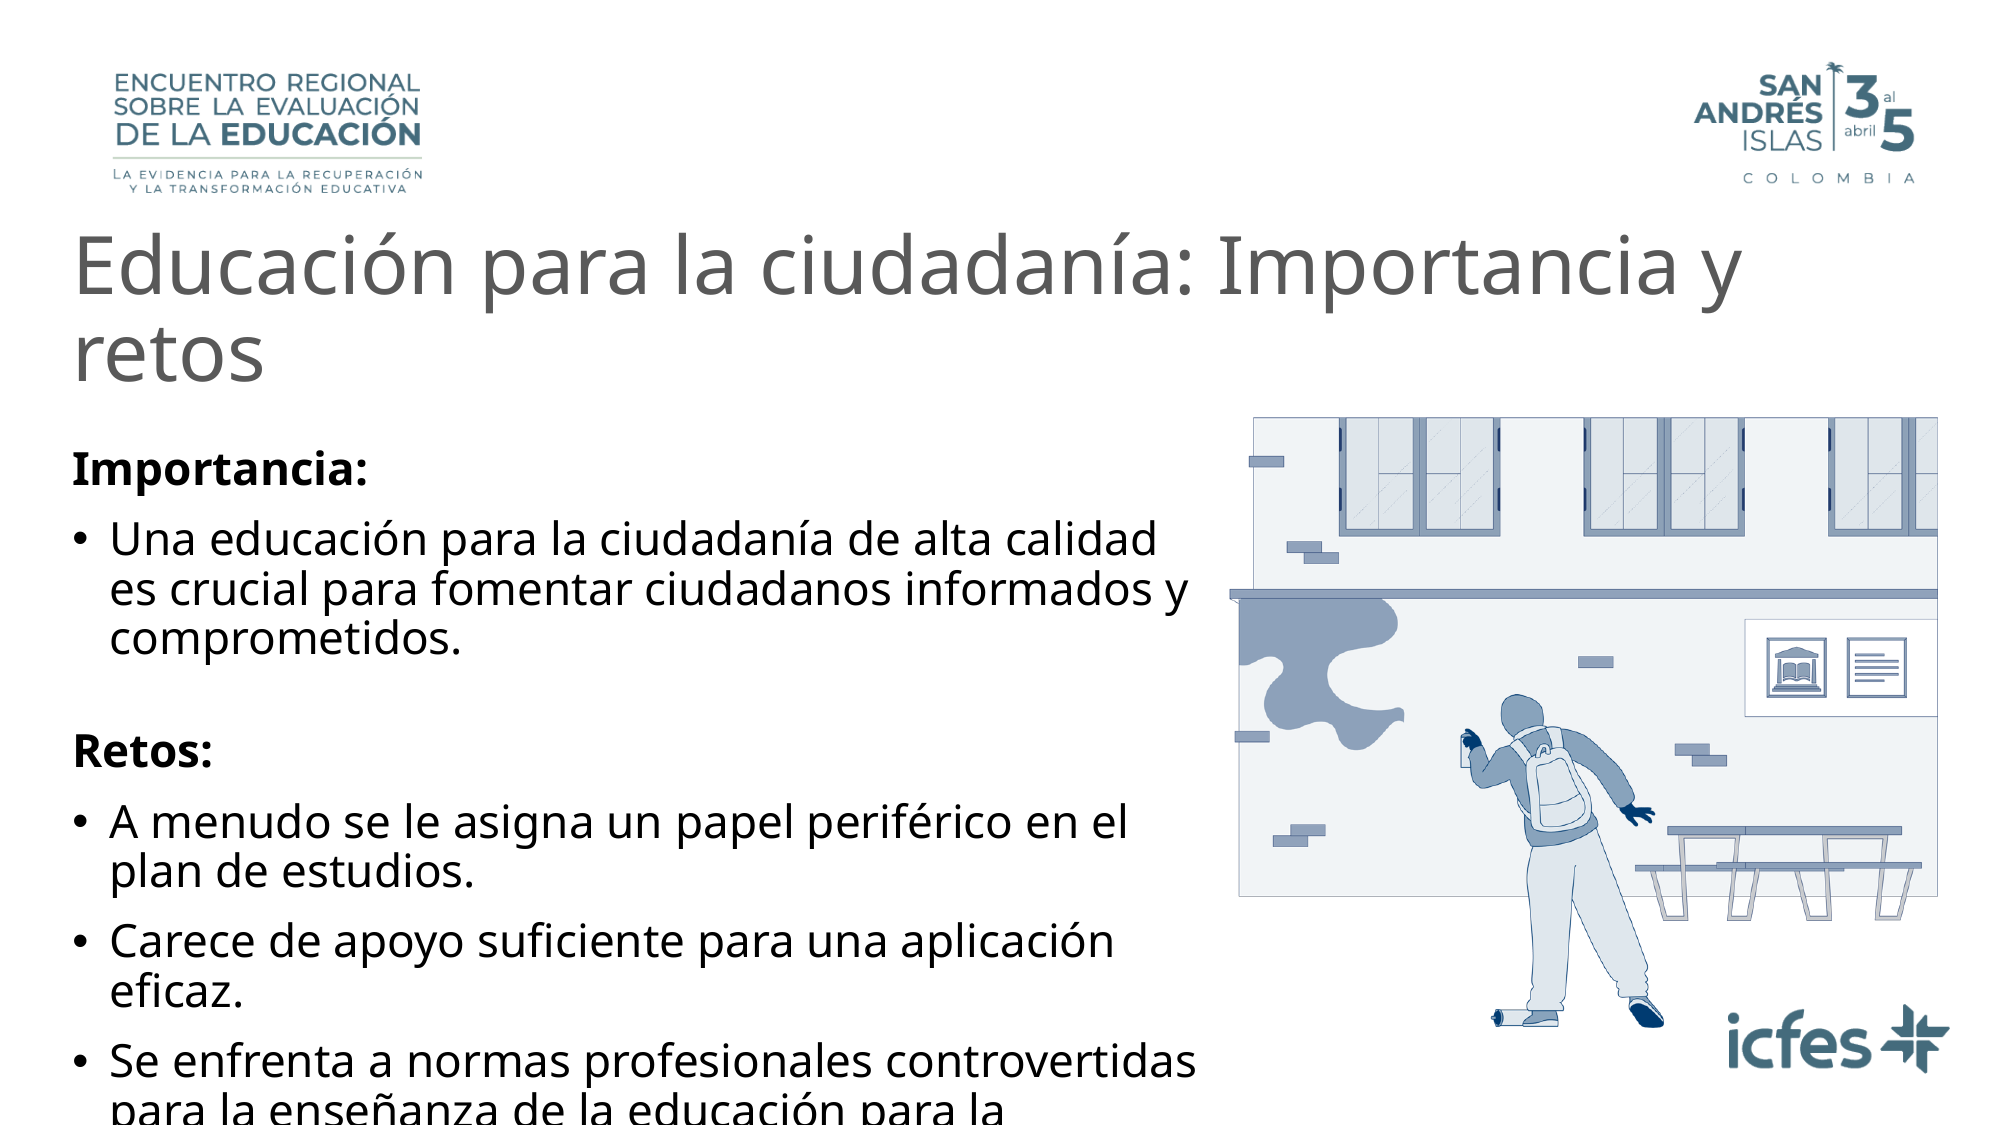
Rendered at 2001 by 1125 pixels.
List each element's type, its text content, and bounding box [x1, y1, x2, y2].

picture [0, 0, 2001, 1125]
list Importancia: Una educación para la ciudadanía de alta calidad es crucial para fomentar ciudadanos informados y comprometidos. Retos: A menudo se le asigna un papel periférico en el plan de estudios. Carece de apoyo suficiente para una aplicación eficaz. Se enfrenta a normas profesionales controvertidas para la enseñanza de la educación para la ciudadanía. [57, 438, 1230, 1114]
title Educación para la ciudadanía: Importancia y retos [57, 216, 1946, 407]
